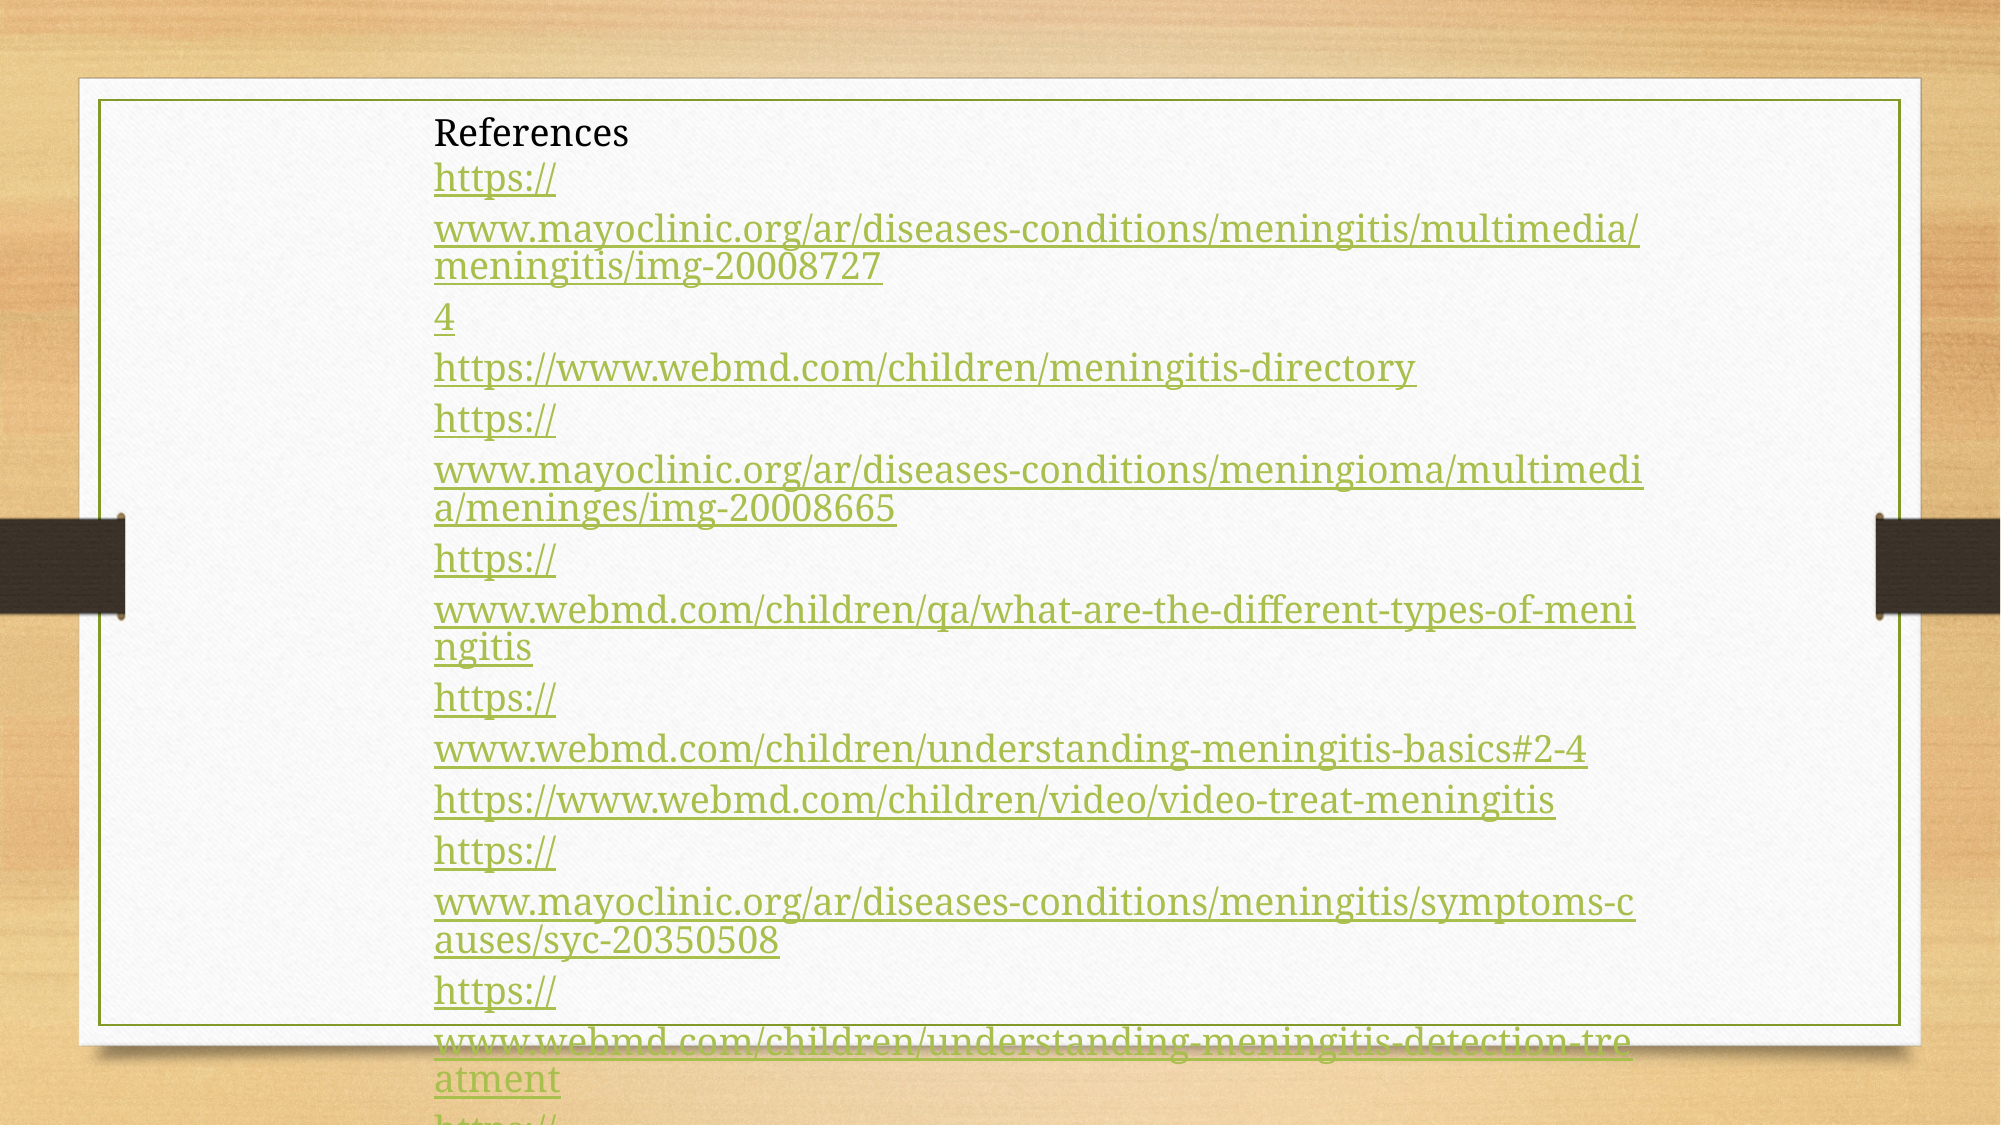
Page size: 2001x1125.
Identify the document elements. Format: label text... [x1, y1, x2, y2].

picture [0, 0, 2001, 1125]
text_box References https://www.mayoclinic.org/ar/diseases-conditions/meningitis/multimedia/meningitis/img-200087274 https://www.webmd.com/children/meningitis-directory https://www.mayoclinic.org/ar/diseases-conditions/meningioma/multimedia/meninges/img-20008665 https://www.webmd.com/children/qa/what-are-the-different-types-of-meningitis https://www.webmd.com/children/understanding-meningitis-basics#2-4 https://www.webmd.com/children/video/video-treat-meningitis https://www.mayoclinic.org/ar/diseases-conditions/meningitis/symptoms-causes/syc-20350508 https://www.webmd.com/children/understanding-meningitis-detection-treatment https://www.mayoclinic.org/ar/diseases-conditions/meningitis/multimedia/vid-20078248 [418, 101, 1665, 1125]
